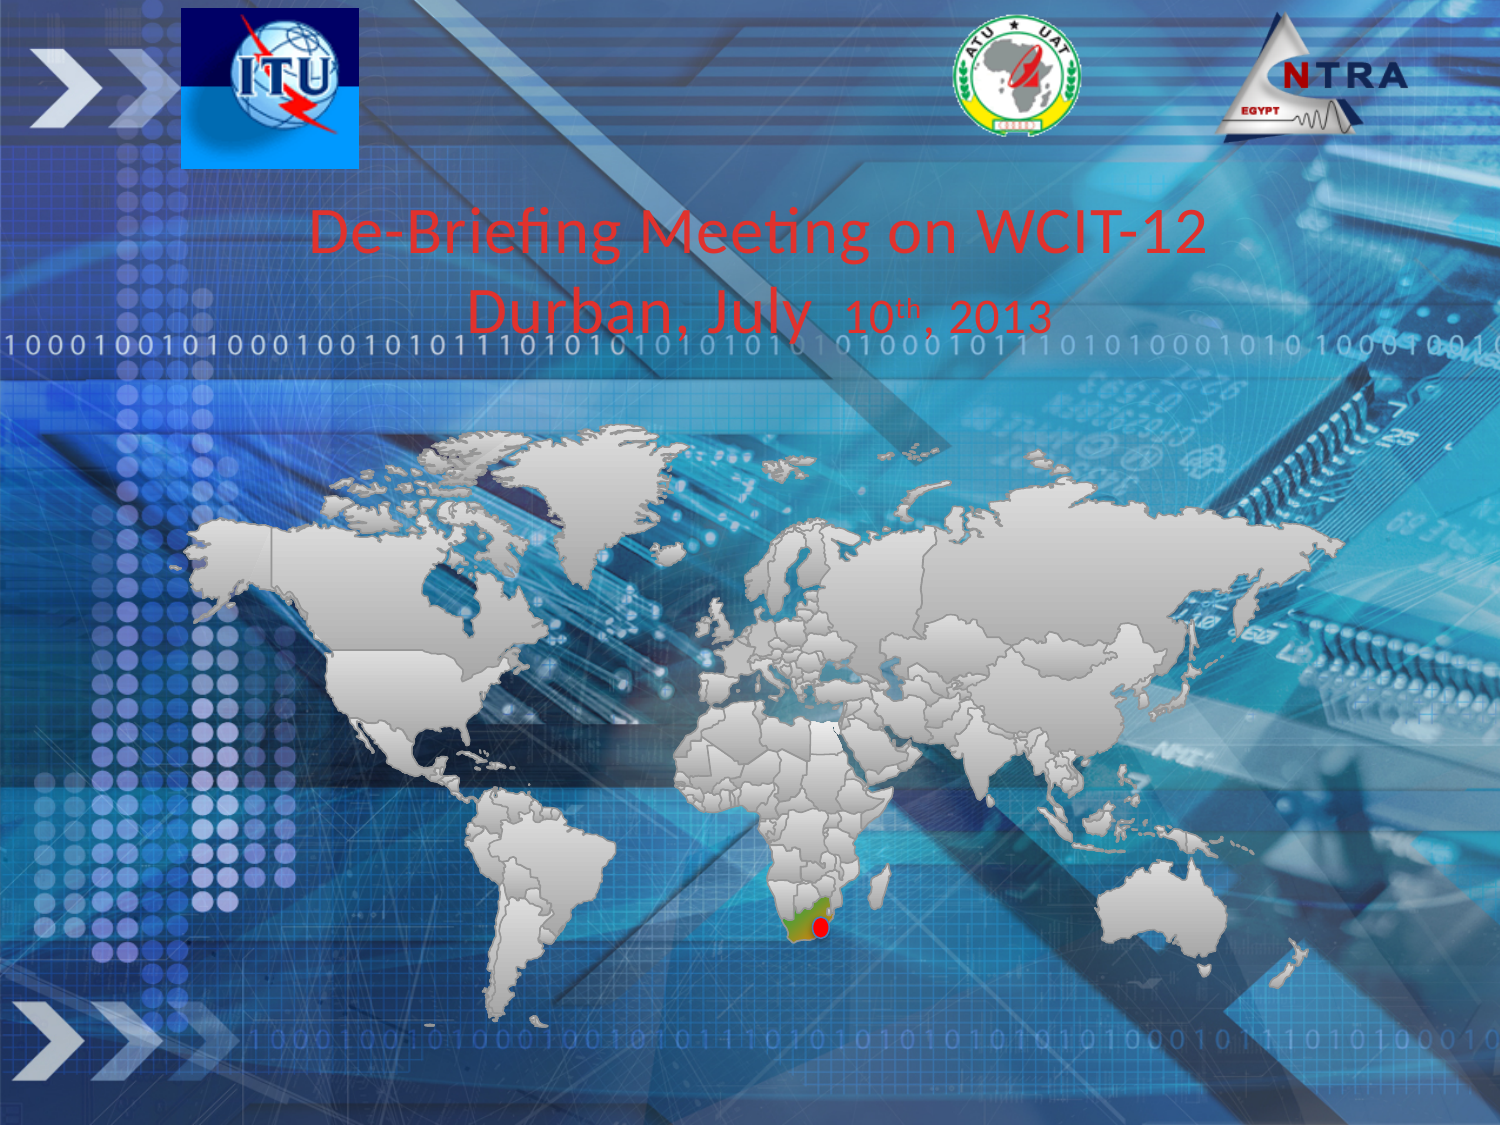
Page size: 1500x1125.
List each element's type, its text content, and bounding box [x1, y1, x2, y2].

picture [0, 0, 1500, 1125]
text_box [169, 424, 1346, 1028]
title De-Briefing Meeting on WCIT-12 Durban, July 10th, 2013 [172, 179, 1348, 424]
